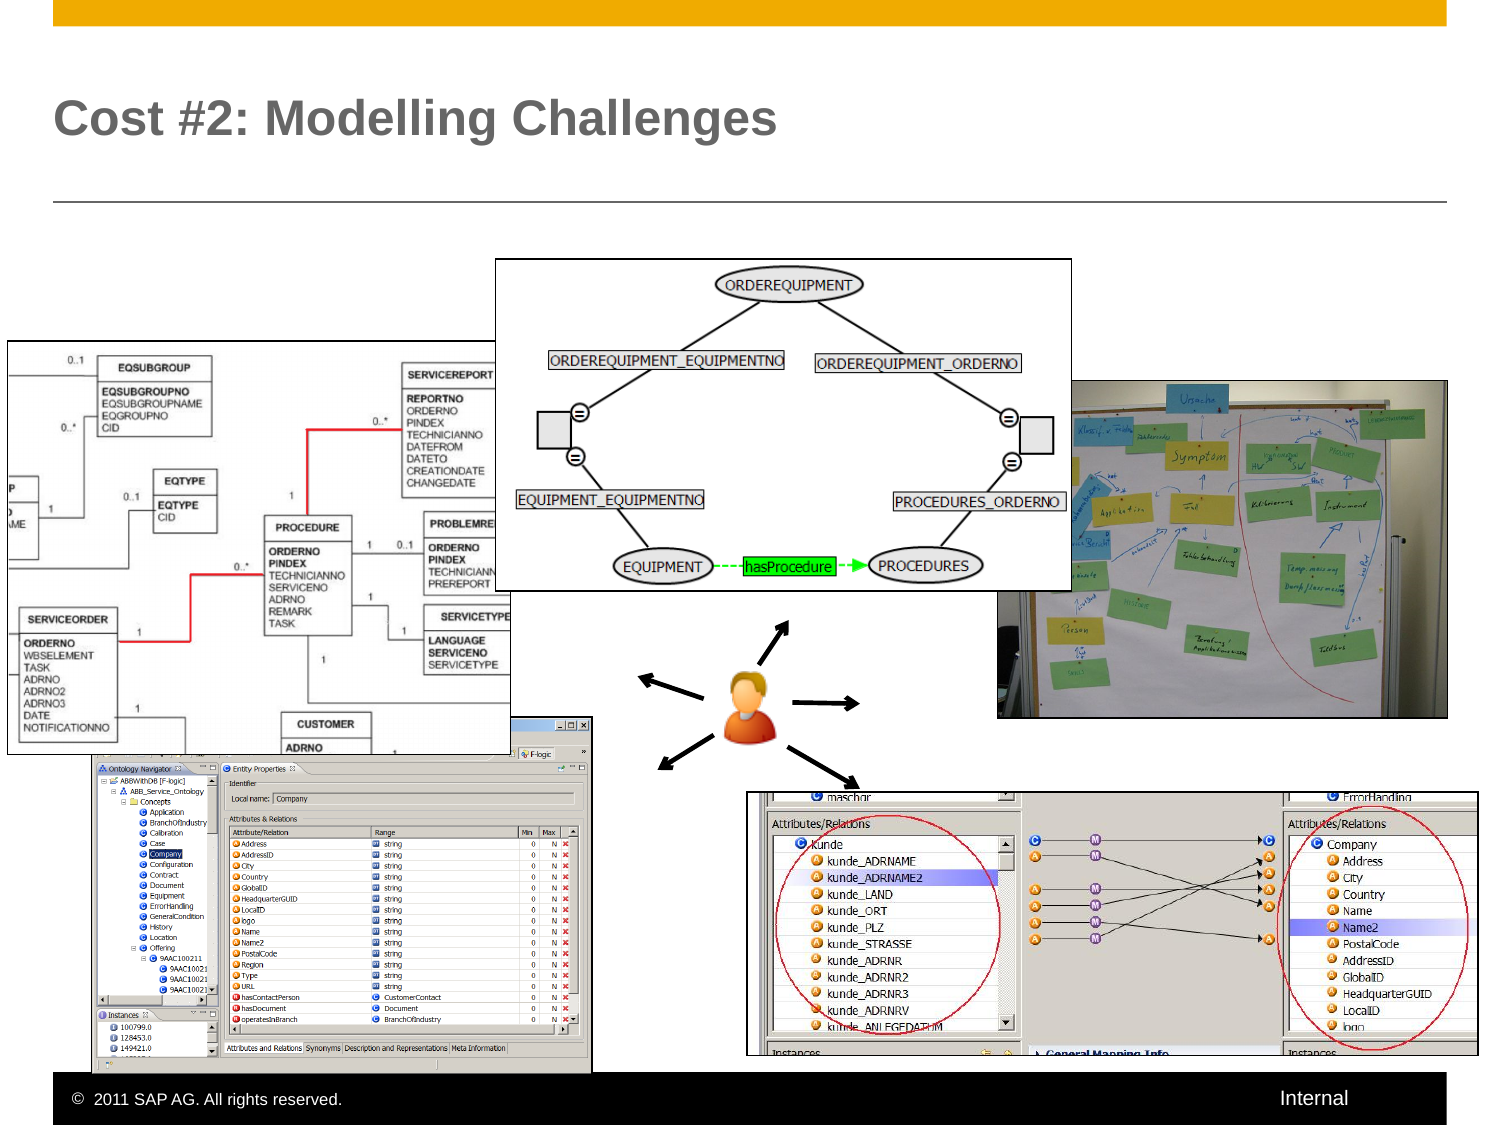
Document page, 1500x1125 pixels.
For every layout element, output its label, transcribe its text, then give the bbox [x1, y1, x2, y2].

picture [9, 259, 1448, 1074]
picture [712, 670, 788, 748]
title Cost #2: Modelling Challenges [53, 53, 1447, 178]
picture [747, 792, 1478, 1055]
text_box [750, 627, 797, 658]
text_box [637, 675, 704, 700]
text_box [787, 746, 861, 790]
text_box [657, 734, 715, 771]
